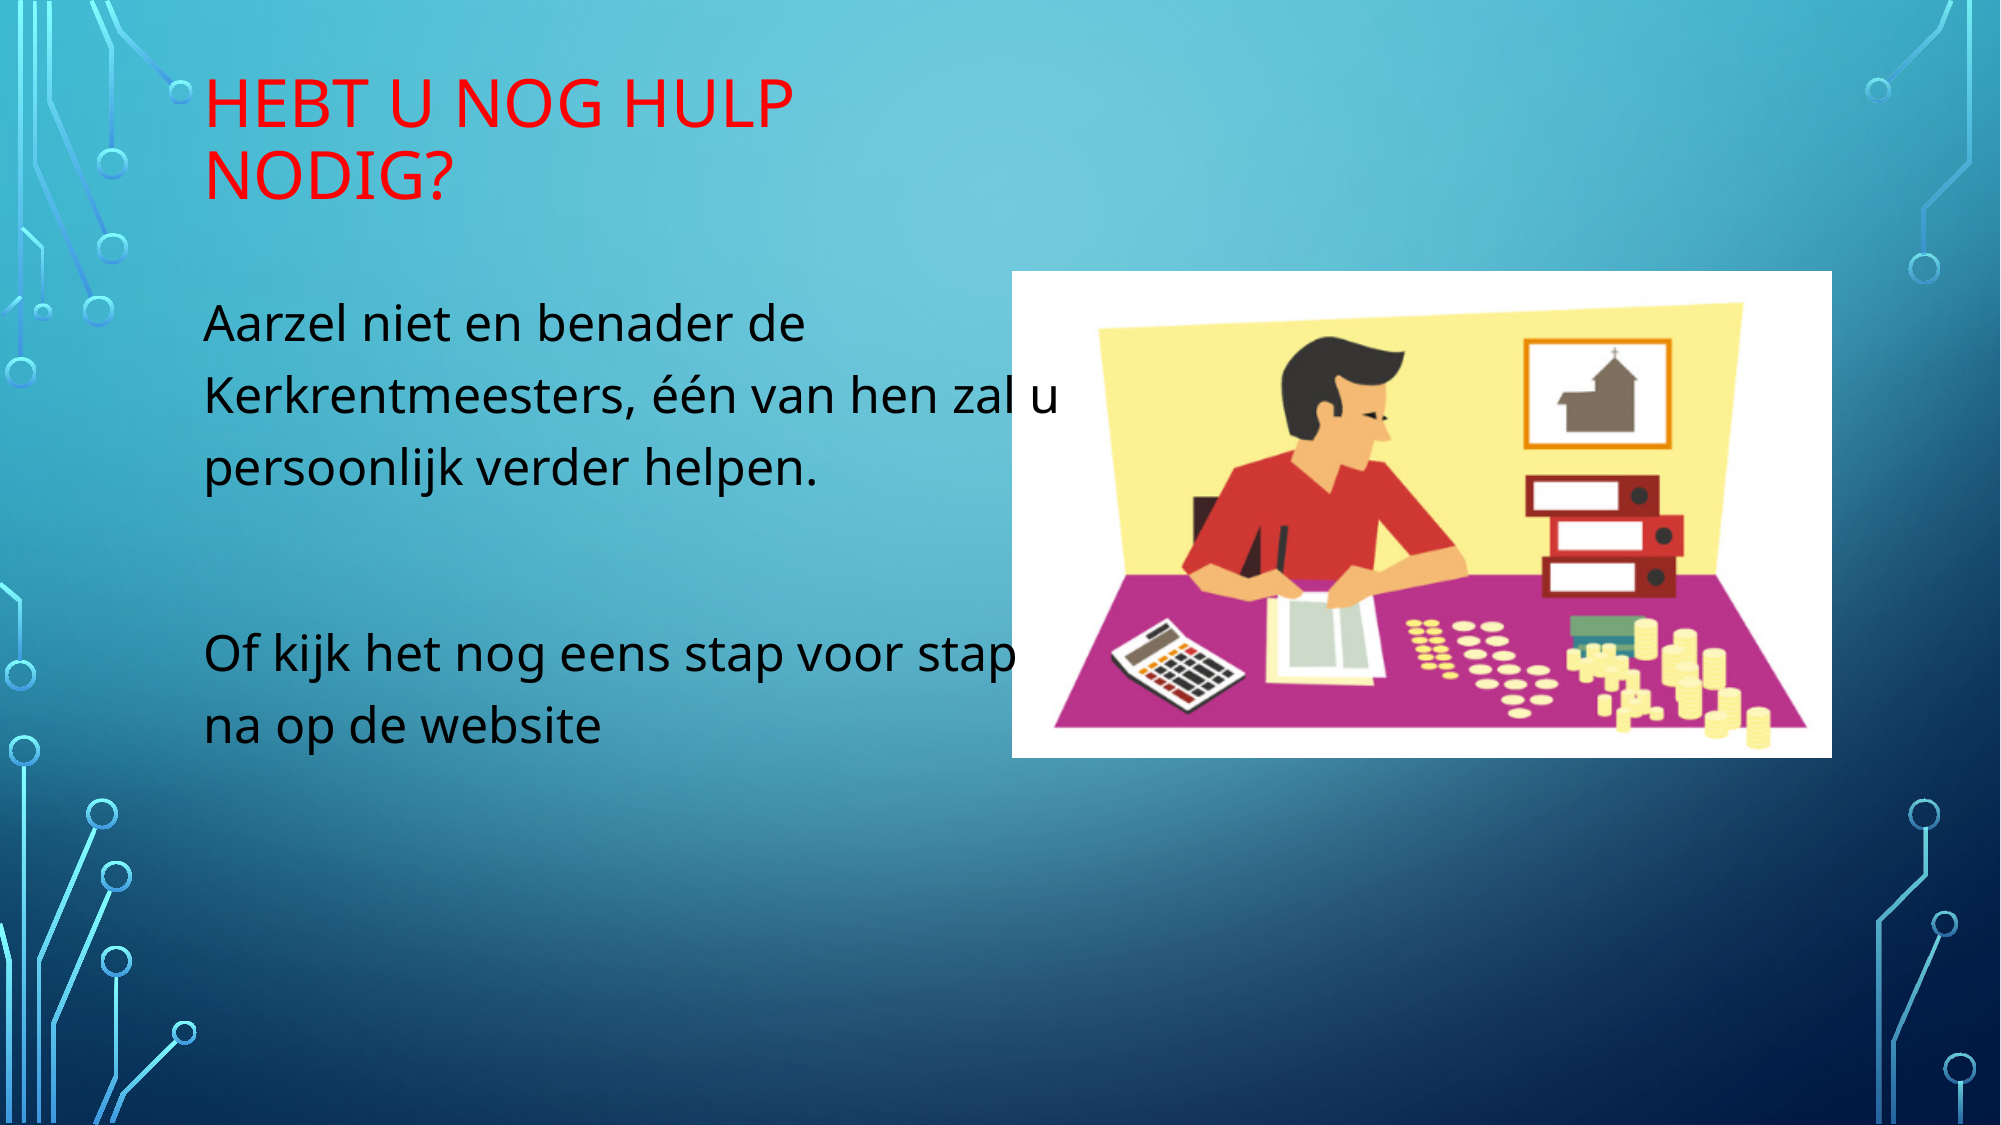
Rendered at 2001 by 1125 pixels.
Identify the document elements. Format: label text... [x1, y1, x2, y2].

list Aarzel niet en benader de Kerkrentmeesters, één van hen zal u persoonlijk verder helpen. Of kijk het nog eens stap voor stap na op de website [188, 272, 1078, 853]
title Hebt u nog hulp nodig? [188, 99, 1063, 222]
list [1011, 271, 1832, 758]
